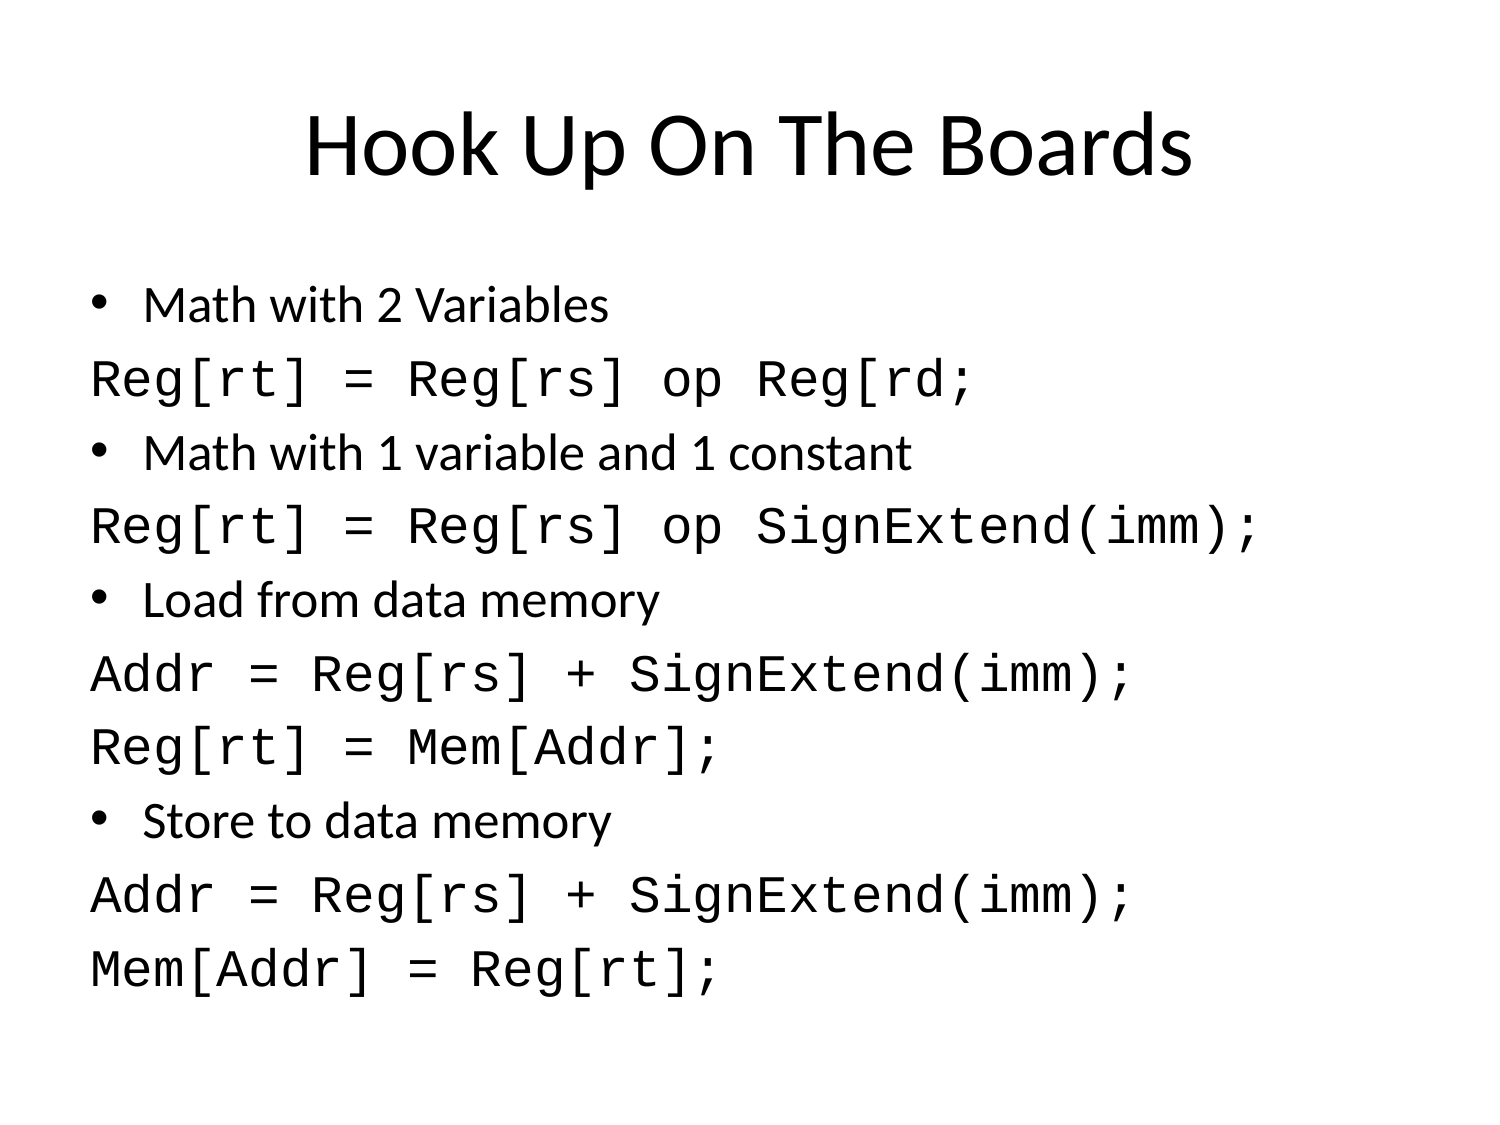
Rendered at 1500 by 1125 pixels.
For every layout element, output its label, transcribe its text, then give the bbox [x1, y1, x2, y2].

title Hook Up On The Boards [75, 45, 1425, 233]
list Math with 2 Variables Reg[rt] = Reg[rs] op Reg[rd; Math with 1 variable and 1 constant Reg[rt] = Reg[rs] op SignExtend(imm); Load from data memory Addr = Reg[rs] + SignExtend(imm); Reg[rt] = Mem[Addr]; Store to data memory Addr = Reg[rs] + SignExtend(imm); Mem[Addr] = Reg[rt]; [75, 262, 1425, 1005]
